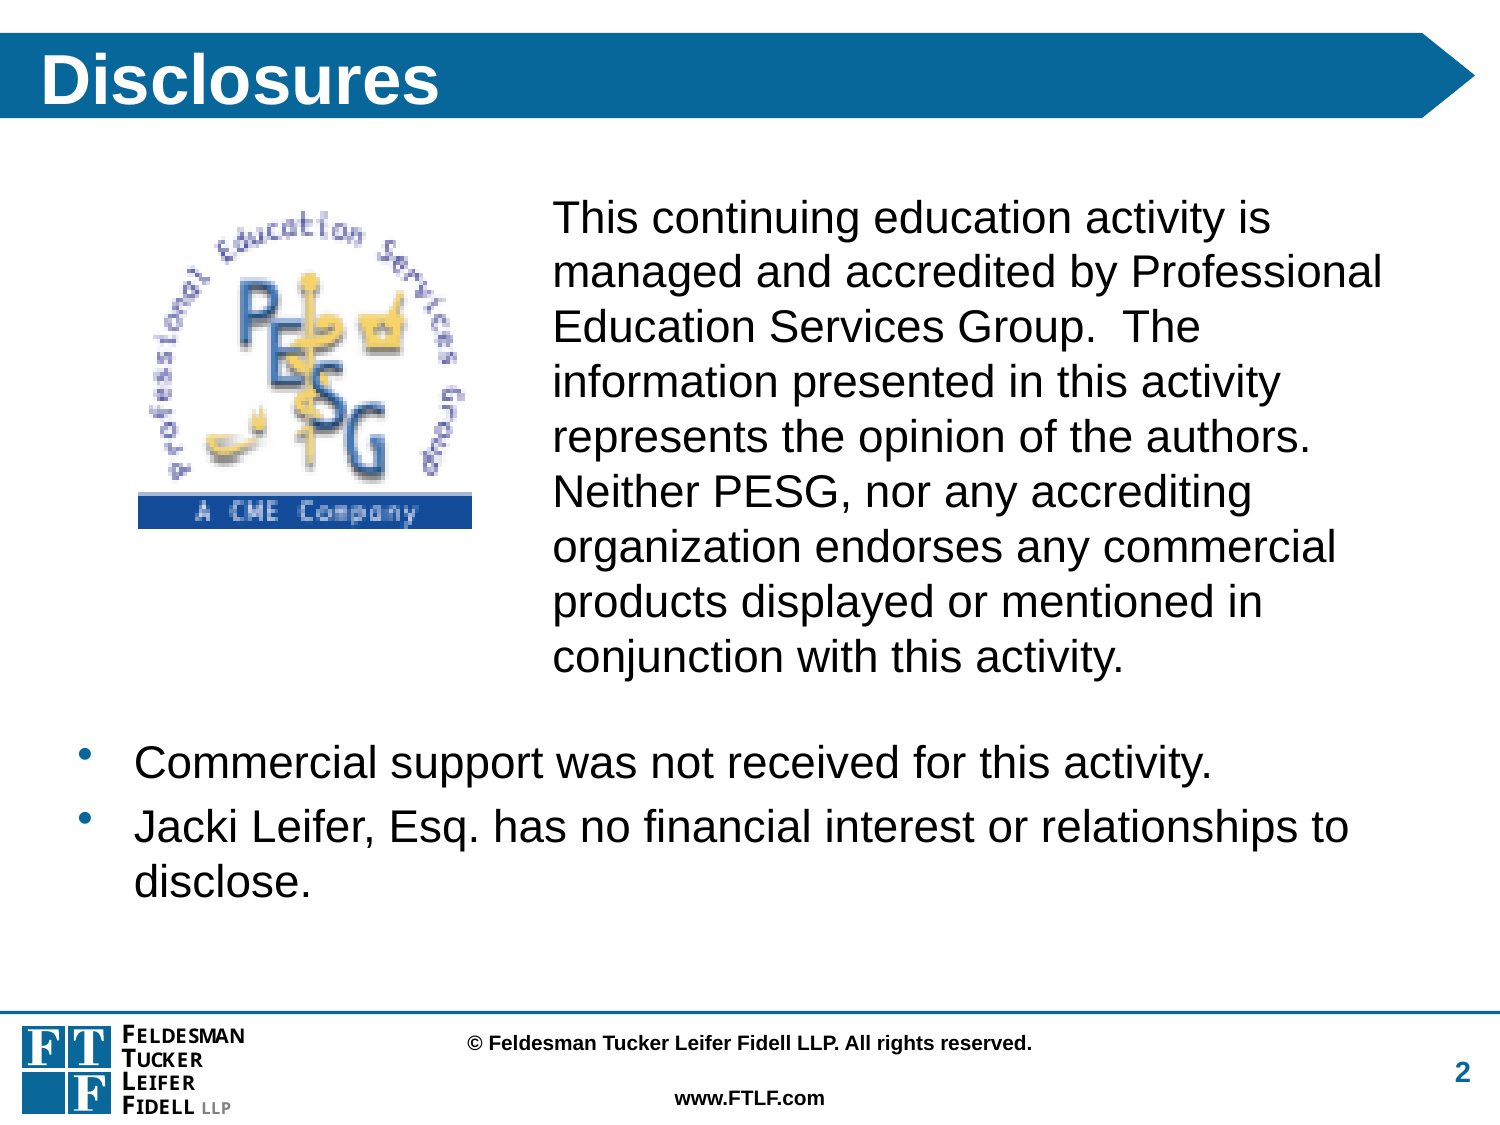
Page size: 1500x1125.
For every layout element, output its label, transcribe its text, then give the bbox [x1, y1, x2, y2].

picture [4, 199, 568, 592]
text_box This continuing education activity is managed and accredited by Professional Education Services Group. The information presented in this activity represents the opinion of the authors. Neither PESG, nor any accrediting organization endorses any commercial products displayed or mentioned in conjunction with this activity. [537, 179, 1438, 745]
title Disclosures [25, 24, 1425, 126]
list Commercial support was not received for this activity. Jacki Leifer, Esq. has no financial interest or relationships to disclose. [62, 725, 1500, 1000]
slide_number 2 [1398, 1031, 1486, 1110]
